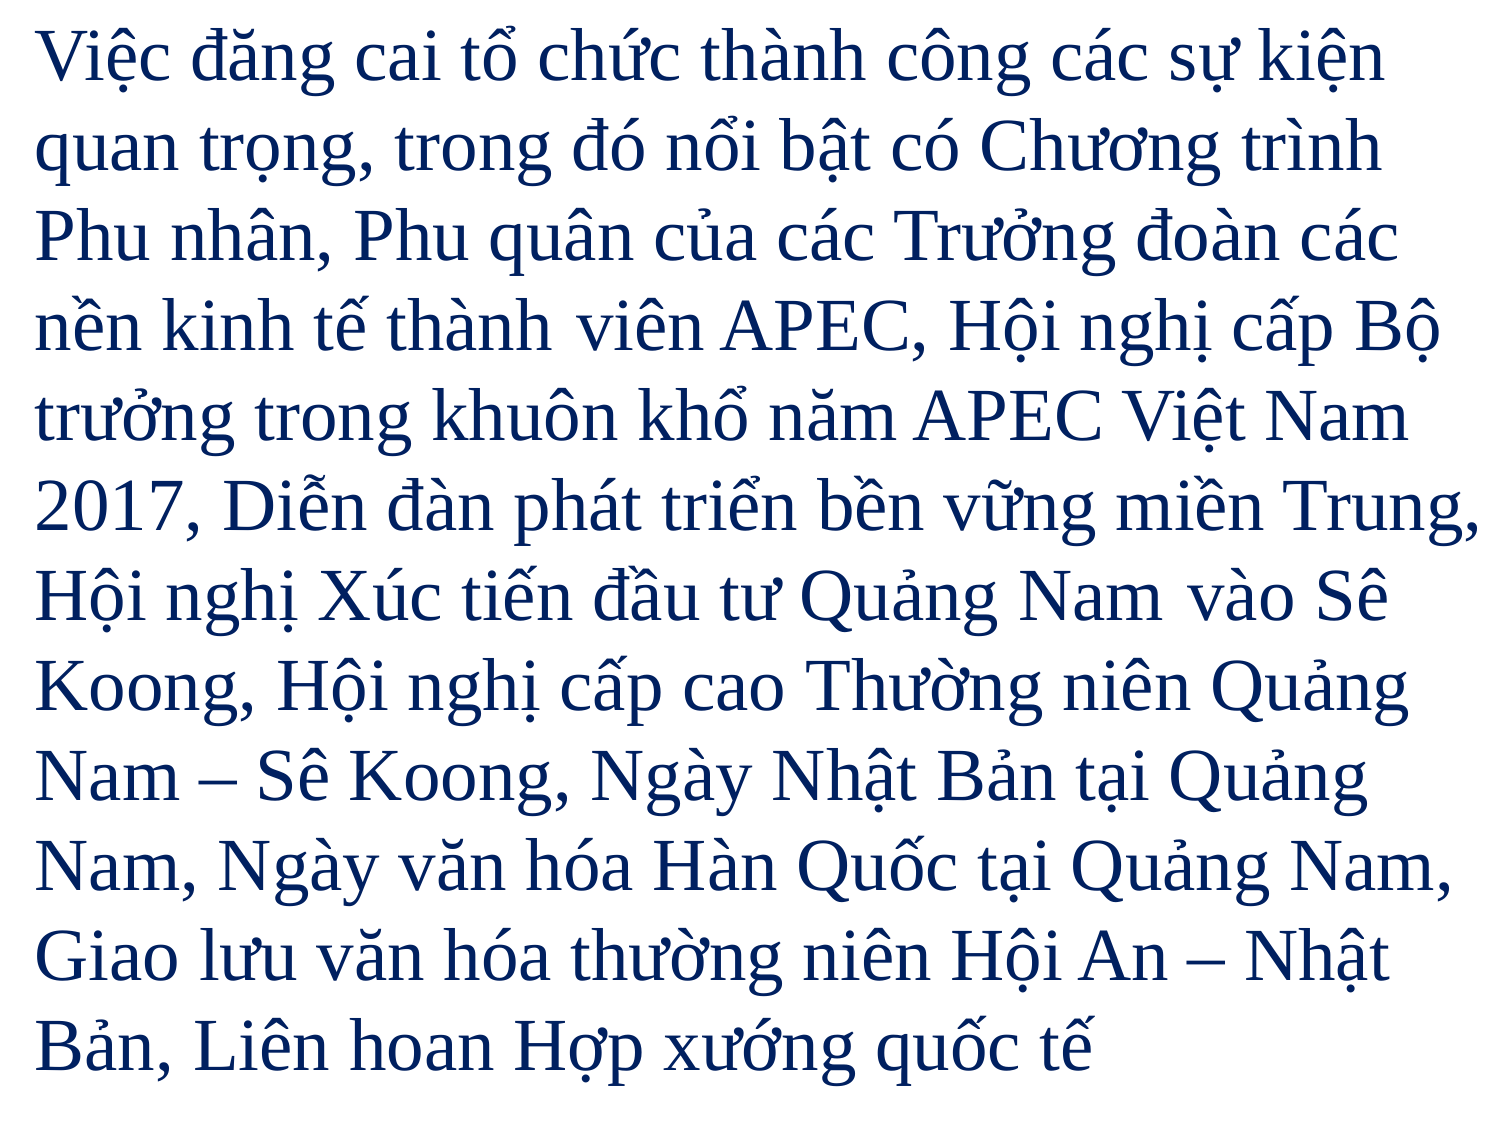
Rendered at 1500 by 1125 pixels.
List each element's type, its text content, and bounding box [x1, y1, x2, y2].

text_box Việc đăng cai tổ chức thành công các sự kiện quan trọng, trong đó nổi bật có Chương trình Phu nhân, Phu quân của các Trưởng đoàn các nền kinh tế thành viên APEC, Hội nghị cấp Bộ trưởng trong khuôn khổ năm APEC Việt Nam 2017, Diễn đàn phát triển bền vững miền Trung, Hội nghị Xúc tiến đầu tư Quảng Nam vào Sê Koong, Hội nghị cấp cao Thường niên Quảng Nam – Sê Koong, Ngày Nhật Bản tại Quảng Nam, Ngày văn hóa Hàn Quốc tại Quảng Nam, Giao lưu văn hóa thường niên Hội An – Nhật Bản, Liên hoan Hợp xướng quốc tế [20, 0, 1500, 1093]
